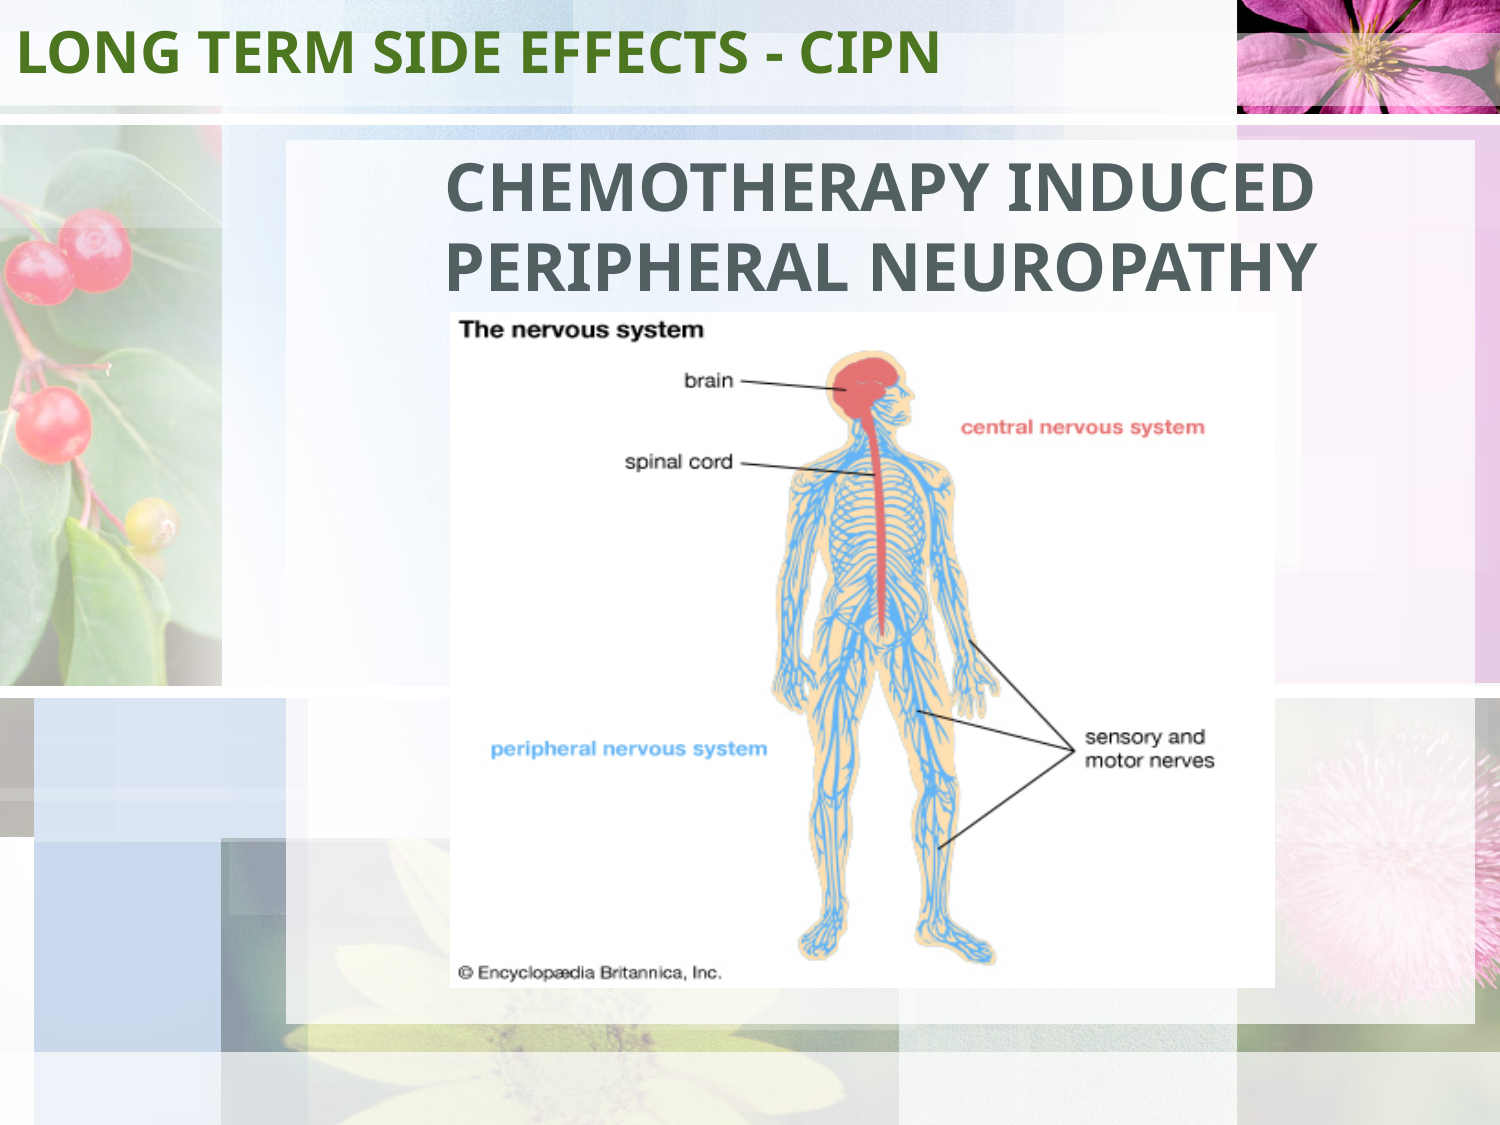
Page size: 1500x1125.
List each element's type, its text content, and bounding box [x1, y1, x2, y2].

list CHEMOTHERAPY INDUCED PERIPHERAL NEUROPATHY [287, 137, 1475, 1125]
picture [0, 0, 1500, 1125]
picture [449, 312, 1276, 988]
title LONG TERM SIDE EFFECTS - CIPN [0, 0, 1225, 100]
